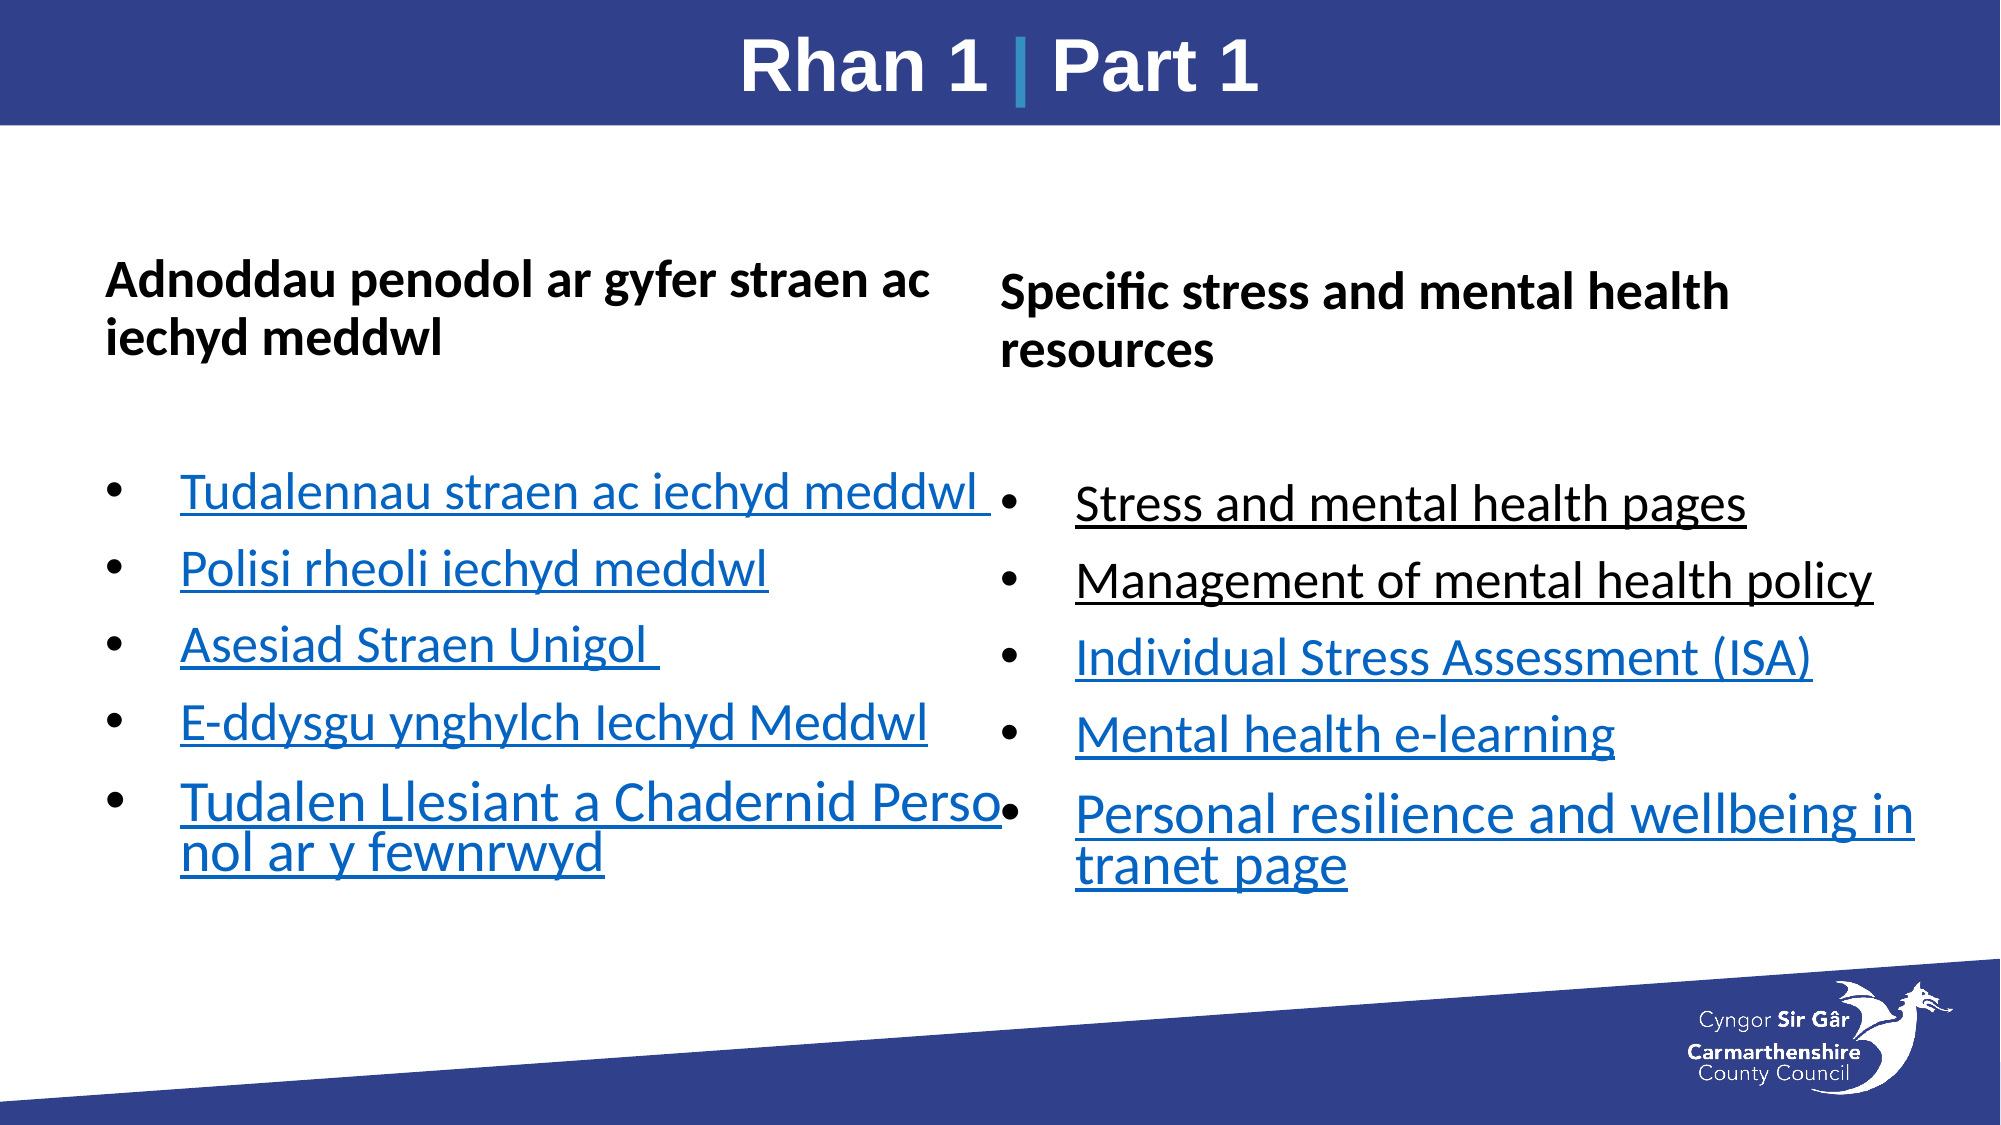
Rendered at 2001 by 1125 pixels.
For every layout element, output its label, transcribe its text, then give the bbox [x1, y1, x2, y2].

list Adnoddau penodol ar gyfer straen ac iechyd meddwl Tudalennau straen ac iechyd meddwl Polisi rheoli iechyd meddwl Asesiad Straen Unigol E-ddysgu ynghylch Iechyd Meddwl Tudalen Llesiant a Chadernid Personol ar y fewnrwyd [90, 243, 1036, 988]
picture [1684, 975, 1957, 1100]
text_box Specific stress and mental health resources Stress and mental health pages Management of mental health policy Individual Stress Assessment (ISA) Mental health e-learning Personal resilience and wellbeing intranet page [985, 255, 1931, 1000]
text_box Rhan 1 | Part 1 [0, 19, 2000, 161]
